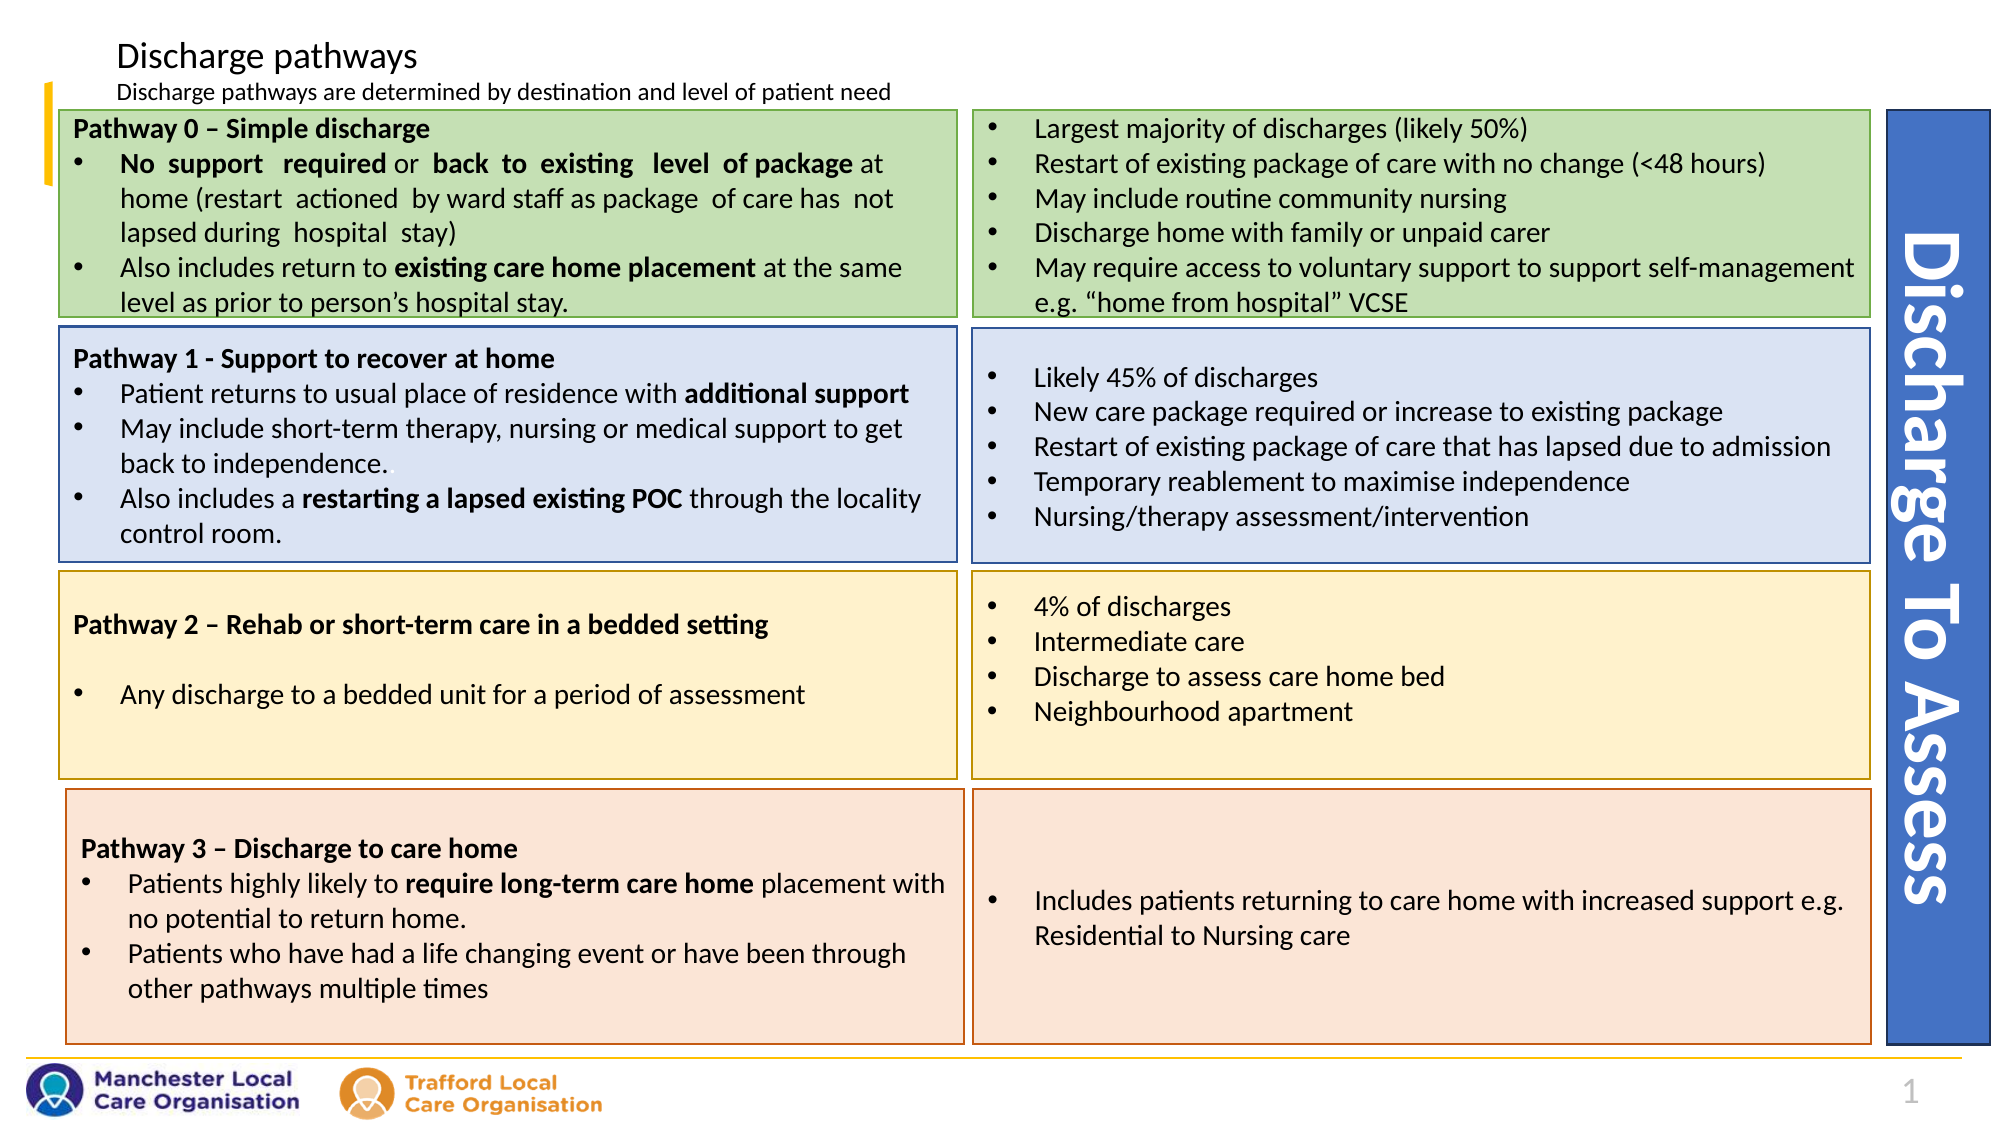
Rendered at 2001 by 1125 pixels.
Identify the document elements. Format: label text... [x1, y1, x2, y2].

text_box Discharge pathways Discharge pathways are determined by destination and level of patient need [101, 23, 1379, 114]
slide_number 1 [1885, 1058, 1963, 1118]
text_box Largest majority of discharges (likely 50%) Restart of existing package of care with no change (<48 hours) May include routine community nursing Discharge home with family or unpaid carer May require access to voluntary support to support self-management e.g. “home from hospital” VCSE [972, 109, 1871, 318]
picture [26, 1063, 300, 1120]
picture [331, 1063, 606, 1122]
text_box Pathway 3 – Discharge to care home Patients highly likely to require long-term care home placement with no potential to return home. Patients who have had a life changing event or have been through other pathways multiple times [65, 788, 965, 1045]
text_box Discharge To Assess [1886, 109, 1991, 1046]
text_box Pathway 0 – Simple discharge No support required or back to existing level of package at home (restart actioned by ward staff as package of care has not lapsed during hospital stay) Also includes return to existing care home placement at the same level as prior to person’s hospital stay. [58, 109, 958, 318]
text_box Likely 45% of discharges New care package required or increase to existing package Restart of existing package of care that has lapsed due to admission Temporary reablement to maximise independence Nursing/therapy assessment/intervention [971, 327, 1871, 564]
text_box Pathway 2 – Rehab or short-term care in a bedded setting Any discharge to a bedded unit for a period of assessment [58, 570, 958, 780]
text_box Includes patients returning to care home with increased support e.g. Residential to Nursing care [972, 788, 1872, 1045]
text_box Pathway 1 - Support to recover at home Patient returns to usual place of residence with additional support May include short-term therapy, nursing or medical support to get back to independence.. Also includes a restarting a lapsed existing POC through the locality control room. [58, 325, 958, 563]
text_box 4% of discharges Intermediate care Discharge to assess care home bed Neighbourhood apartment [971, 570, 1871, 780]
